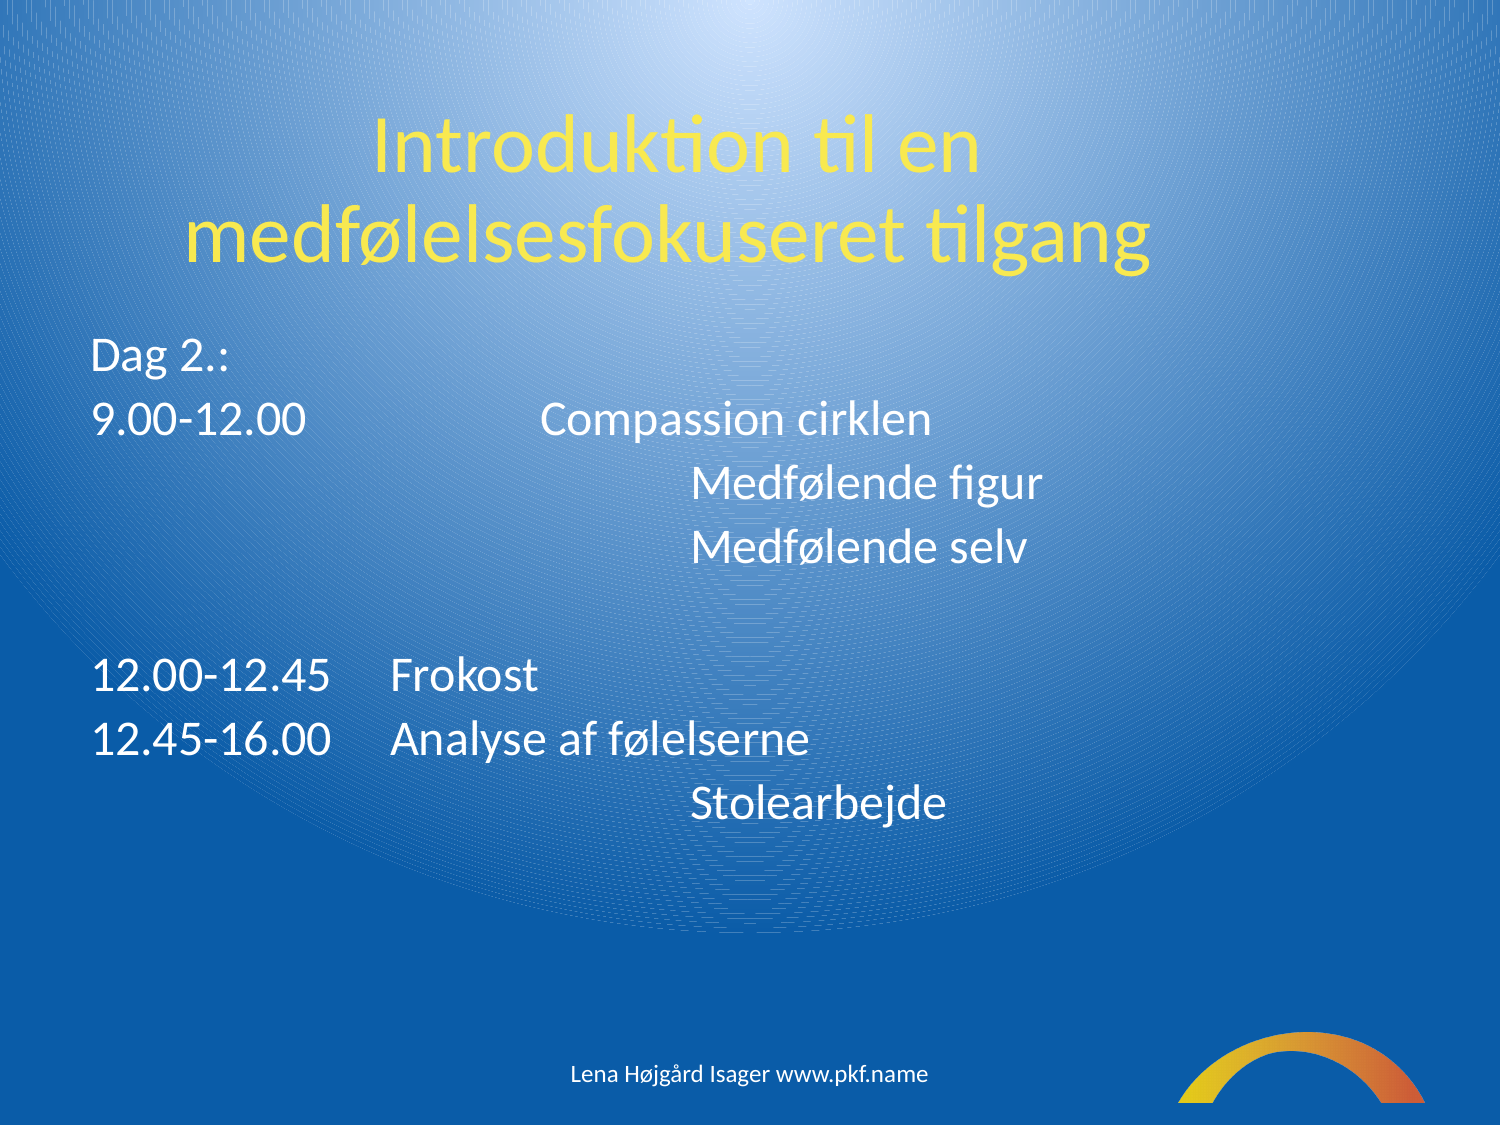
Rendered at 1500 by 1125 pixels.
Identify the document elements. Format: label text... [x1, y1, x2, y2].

title Introduktion til en medfølelsesfokuseret tilgang [75, 162, 1280, 299]
picture [1178, 1064, 1425, 1103]
list Dag 2.: 9.00-12.00 Compassion cirklen Medfølende figur Medfølende selv 12.00-12.45 Frokost 12.45-16.00 Analyse af følelserne Stolearbejde [75, 320, 1425, 1064]
footer Lena Højgård Isager www.pkf.name [512, 1042, 988, 1103]
